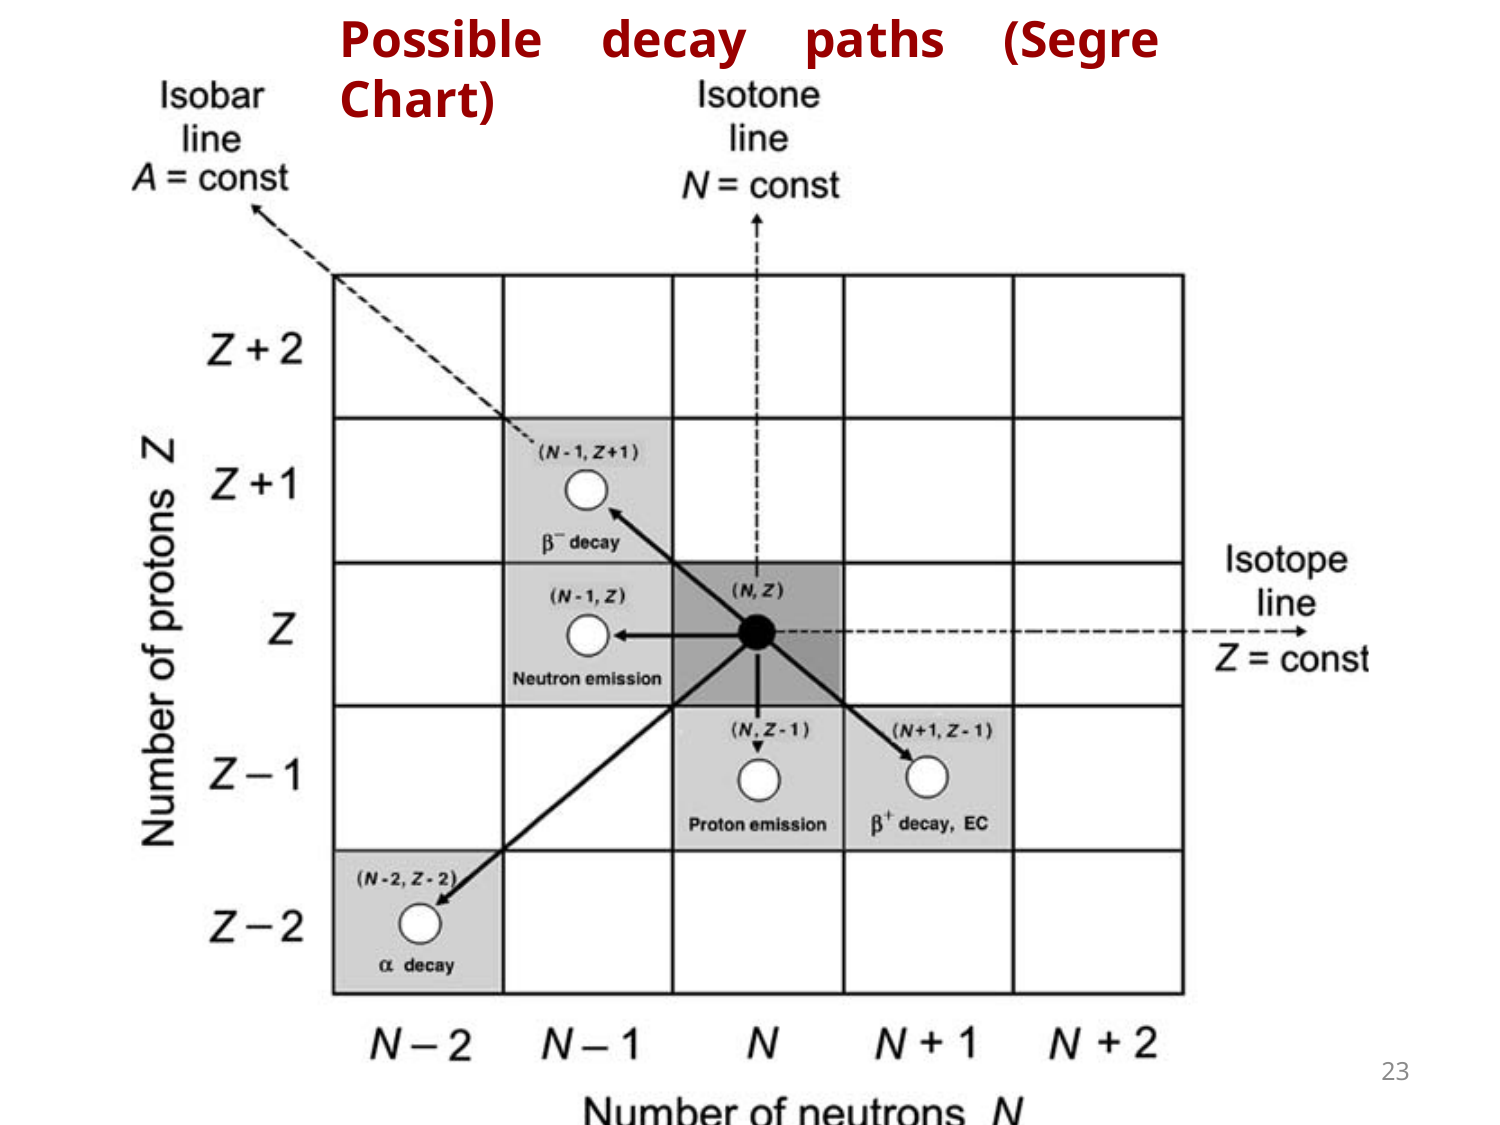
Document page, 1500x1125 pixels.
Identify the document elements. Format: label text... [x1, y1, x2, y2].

text_box Possible decay paths (Segre Chart) [324, 0, 1175, 77]
picture [131, 79, 1369, 1125]
slide_number 23 [1373, 1042, 1425, 1103]
